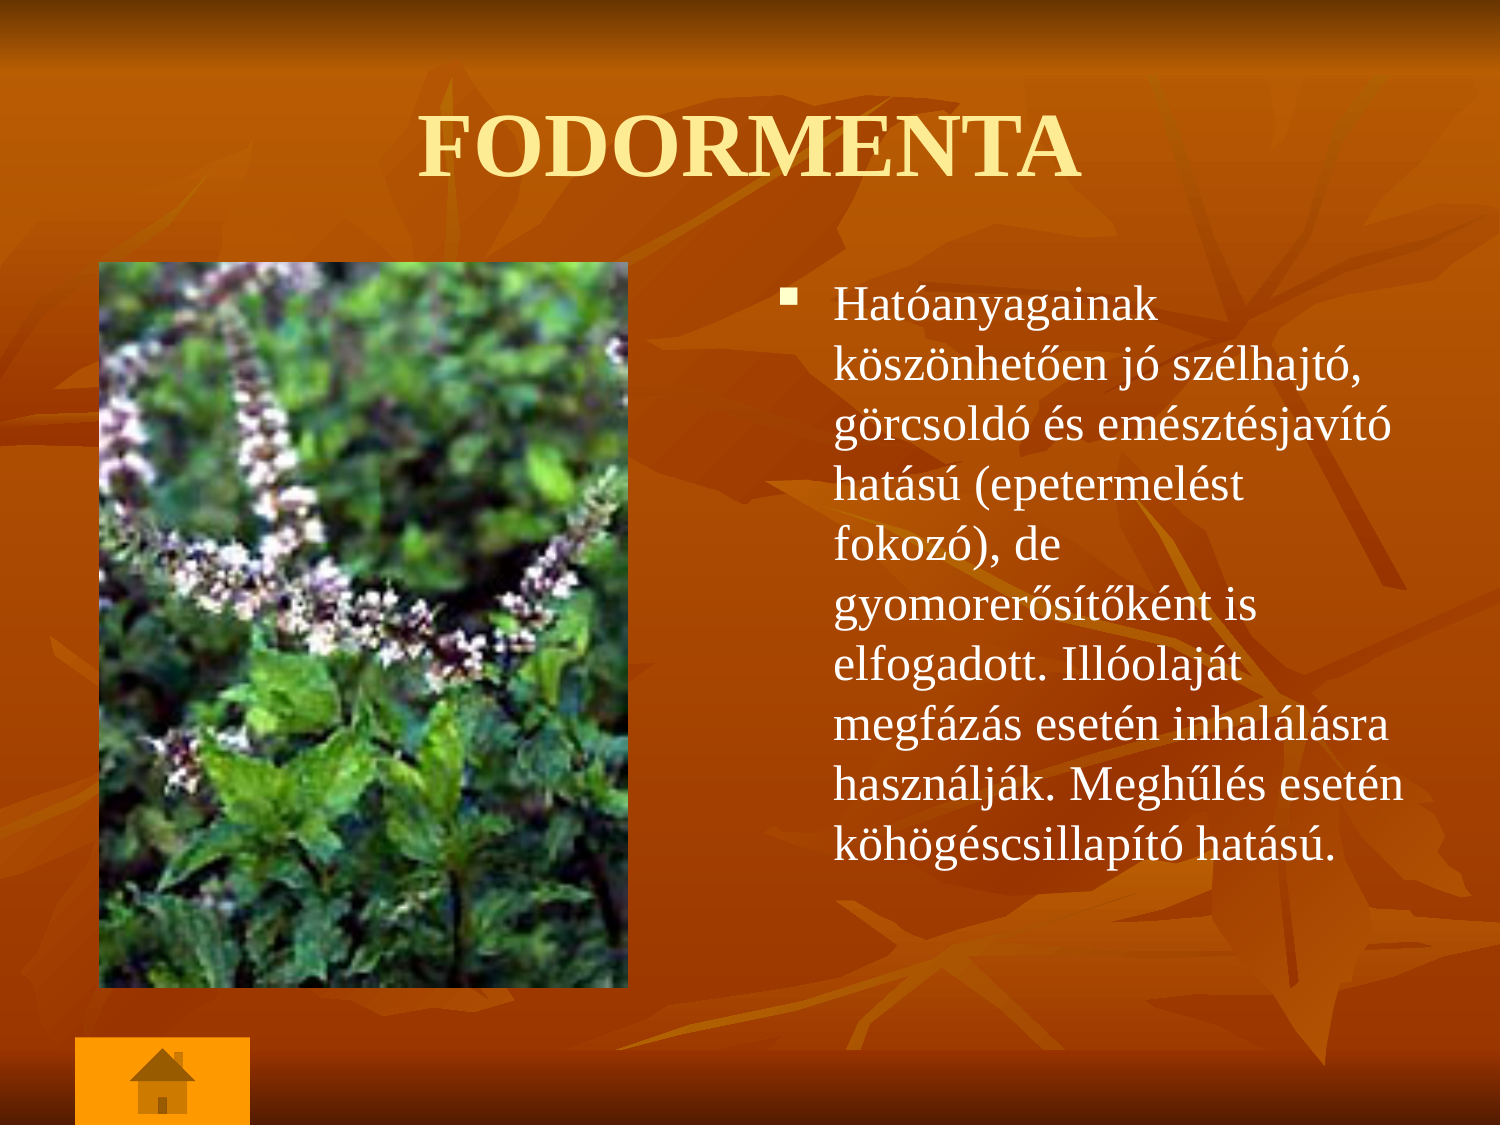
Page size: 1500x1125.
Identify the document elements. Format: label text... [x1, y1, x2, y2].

text_box [75, 1037, 250, 1125]
list Hatóanyagainak köszönhetően jó szélhajtó, görcsoldó és emésztésjavító hatású (epetermelést fokozó), de gyomorerősítőként is elfogadott. Illóolaját megfázás esetén inhalálásra használják. Meghűlés esetén köhögéscsillapító hatású. [762, 262, 1426, 1006]
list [99, 262, 629, 988]
title FODORMENTA [74, 45, 1426, 234]
